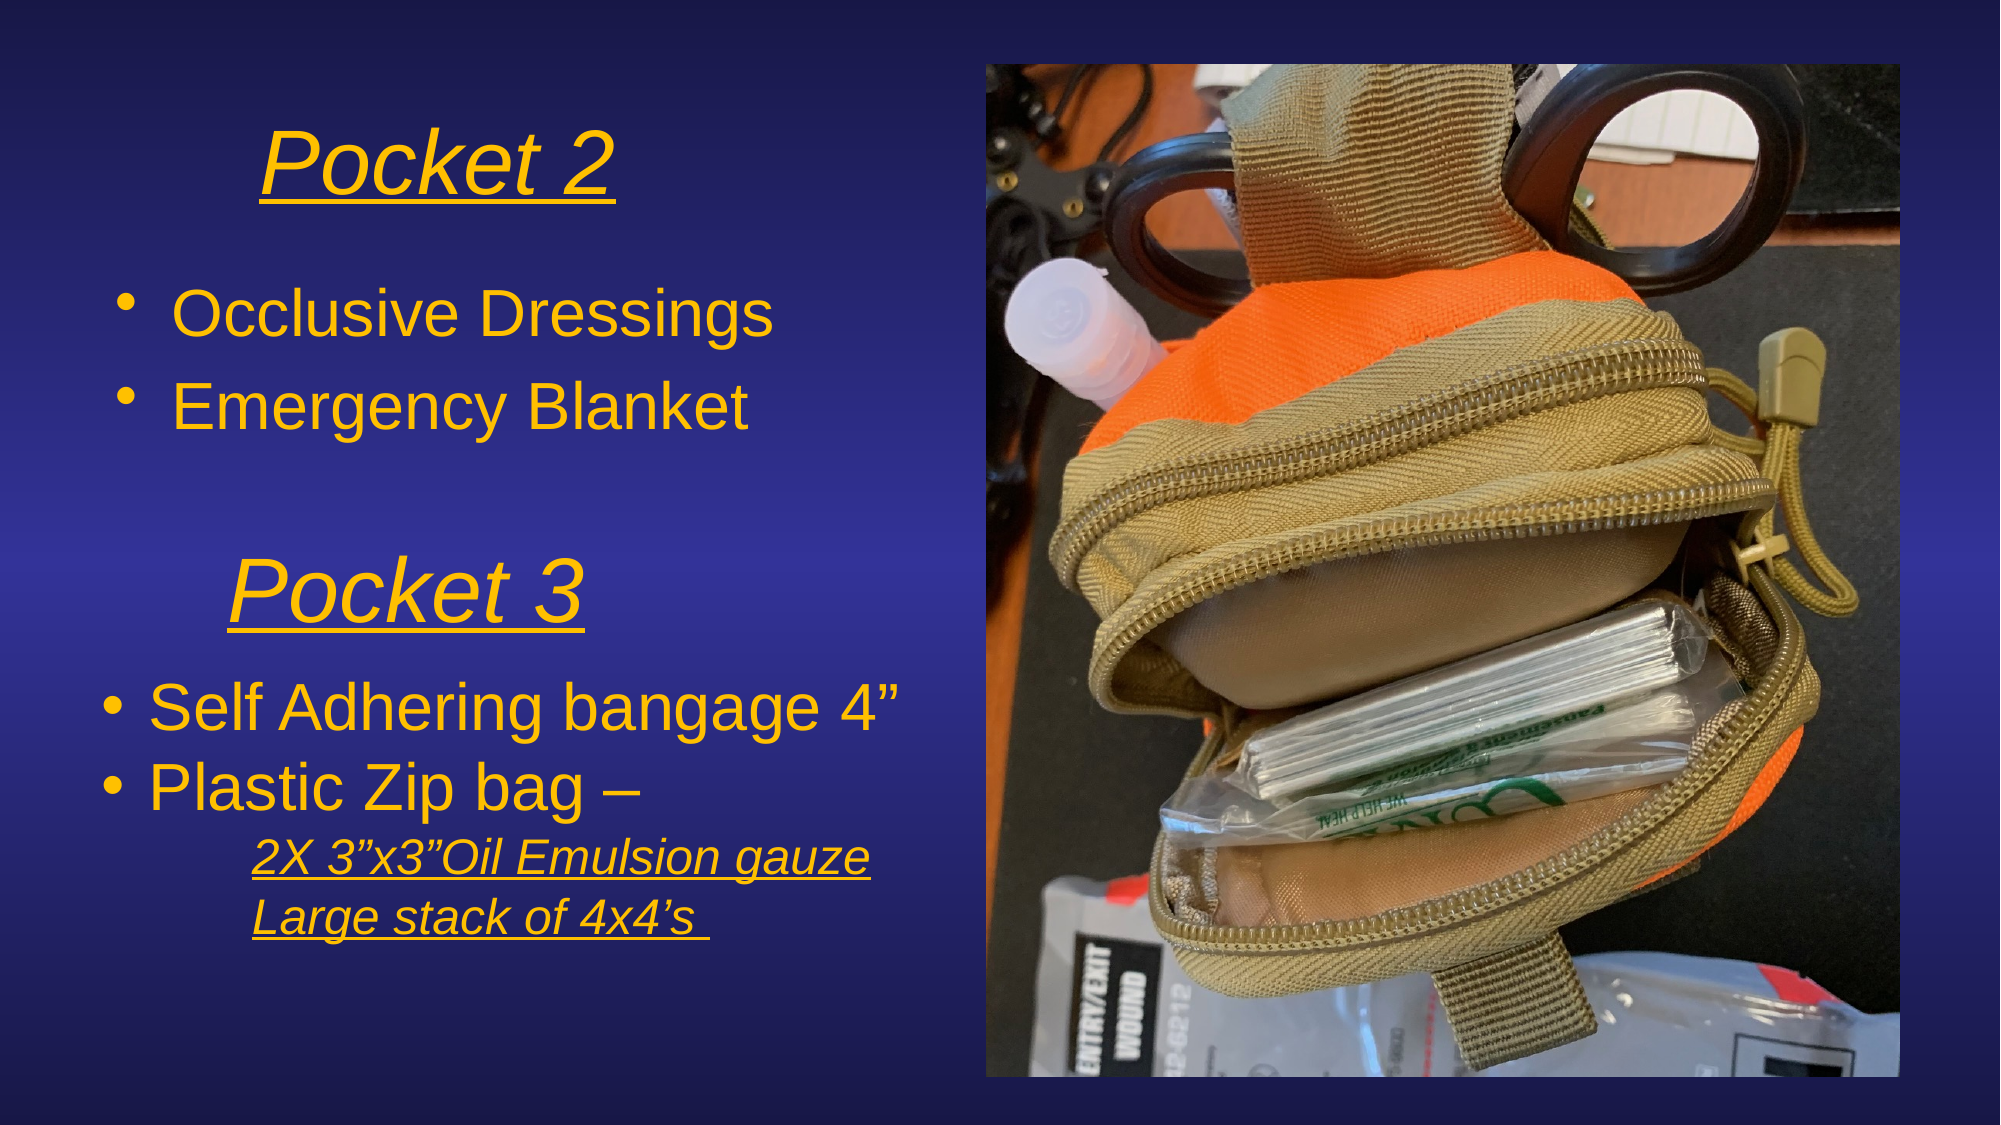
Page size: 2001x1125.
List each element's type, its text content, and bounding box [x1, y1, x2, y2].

text_box Self Adhering bangage 4” Plastic Zip bag – 2X 3”x3”Oil Emulsion gauze Large stack of 4x4’s [87, 656, 915, 952]
title Pocket 2 [46, 139, 830, 286]
list Occlusive Dressings Emergency Blanket [99, 262, 960, 503]
text_box Pocket 3 [212, 523, 663, 649]
picture [986, 64, 1901, 1077]
